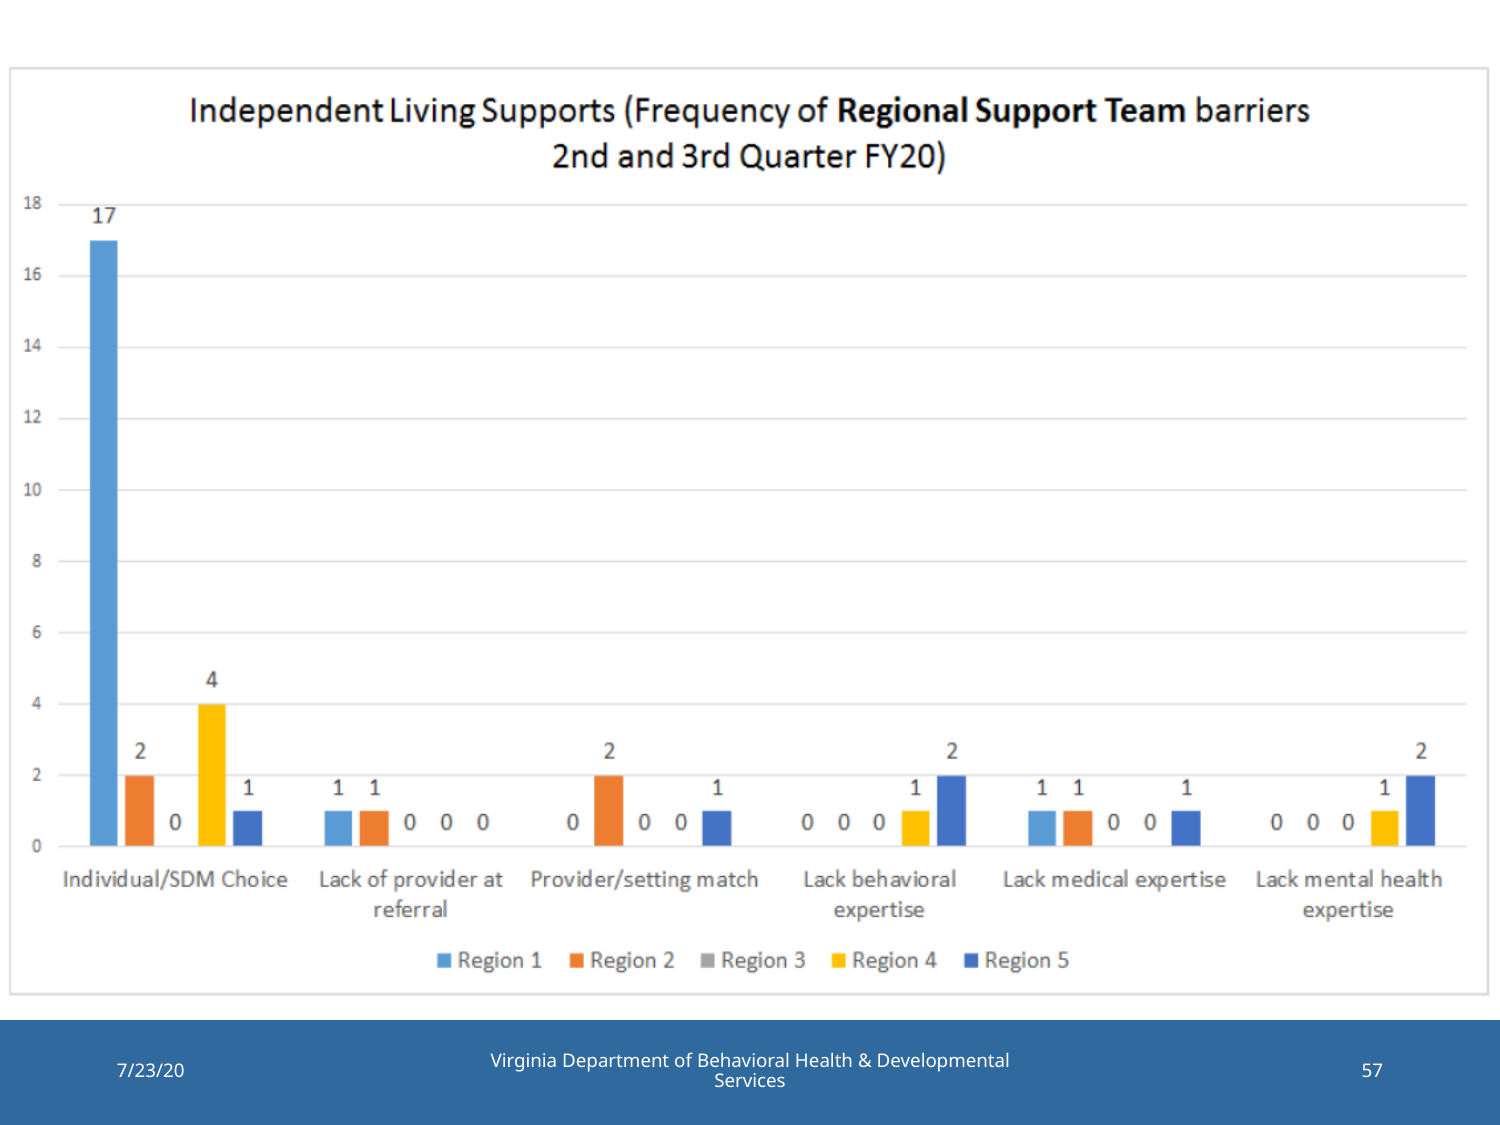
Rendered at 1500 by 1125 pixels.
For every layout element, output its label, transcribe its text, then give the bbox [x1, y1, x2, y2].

list Virginia Department of Behavioral Health & Developmental Services [441, 1041, 1060, 1103]
list 7/23/20 [101, 1041, 441, 1103]
picture [0, 59, 1500, 1008]
list 57 [1060, 1041, 1399, 1103]
